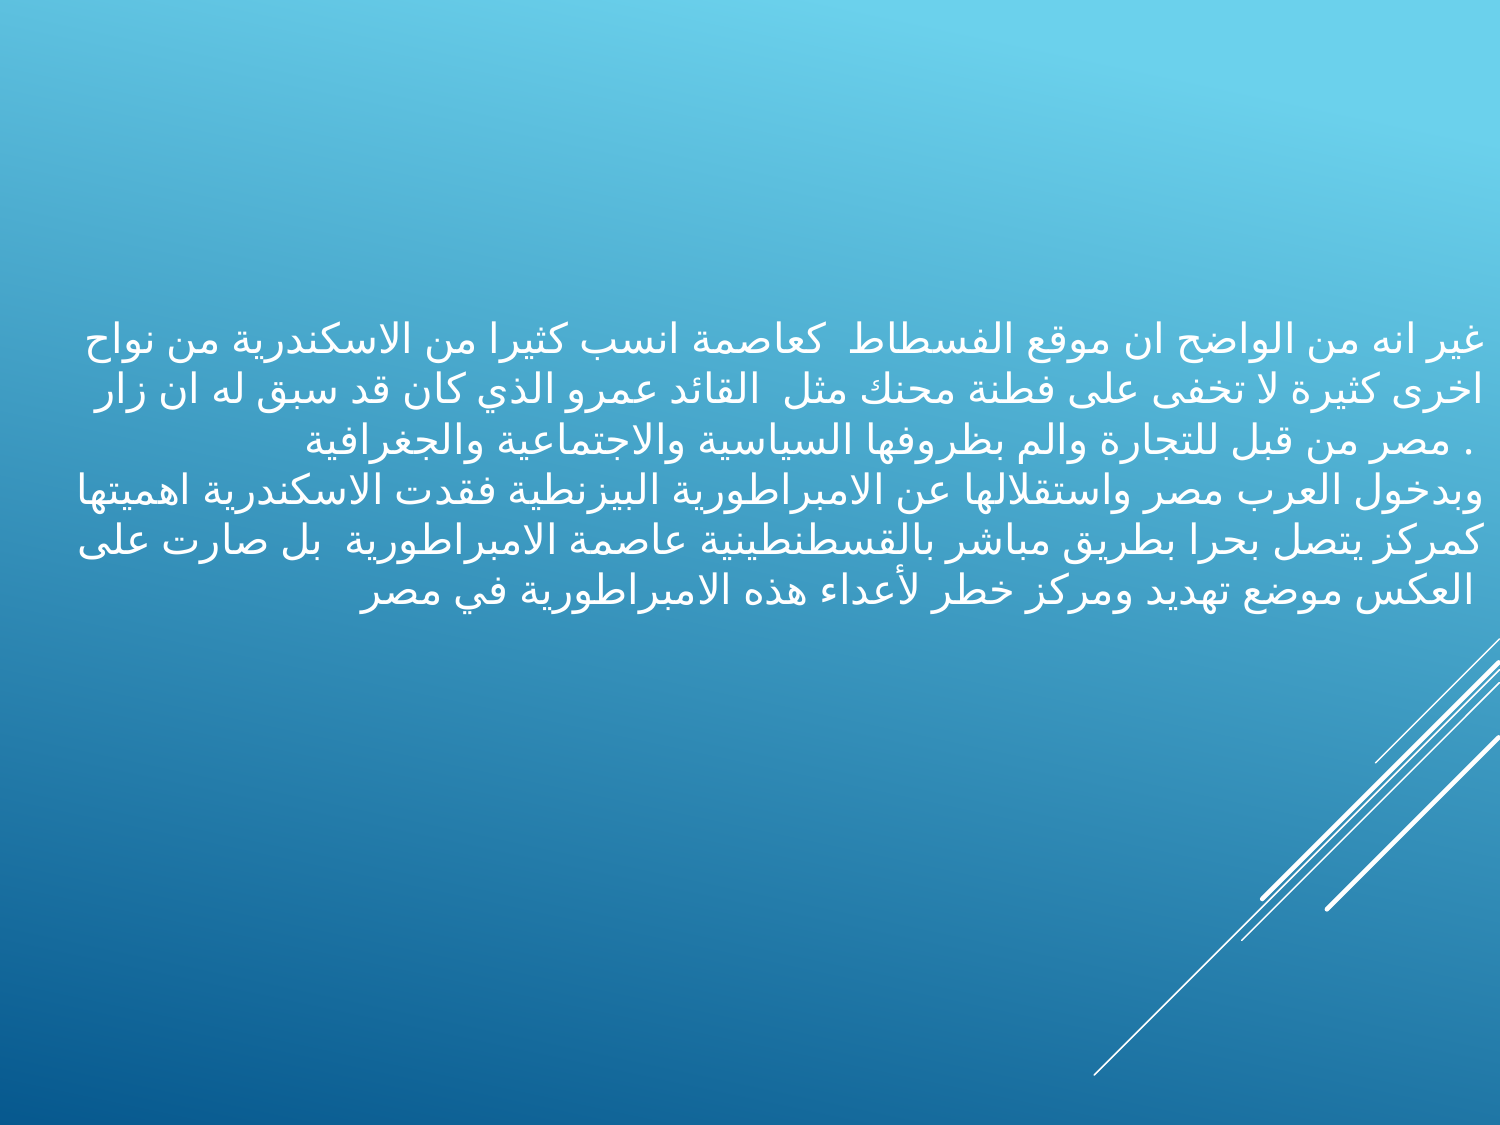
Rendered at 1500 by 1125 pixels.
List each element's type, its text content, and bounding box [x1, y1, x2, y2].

text_box غير انه من الواضح ان موقع الفسطاط كعاصمة انسب كثيرا من الاسكندرية من نواح اخرى كثيرة لا تخفى على فطنة محنك مثل القائد عمرو الذي كان قد سبق له ان زار مصر من قبل للتجارة والم بظروفها السياسية والاجتماعية والجغرافية . وبدخول العرب مصر واستقلالها عن الامبراطورية البيزنطية فقدت الاسكندرية اهميتها كمركز يتصل بحرا بطريق مباشر بالقسطنطينية عاصمة الامبراطورية بل صارت على العكس موضع تهديد ومركز خطر لأعداء هذه الامبراطورية في مصر [0, 304, 1500, 620]
